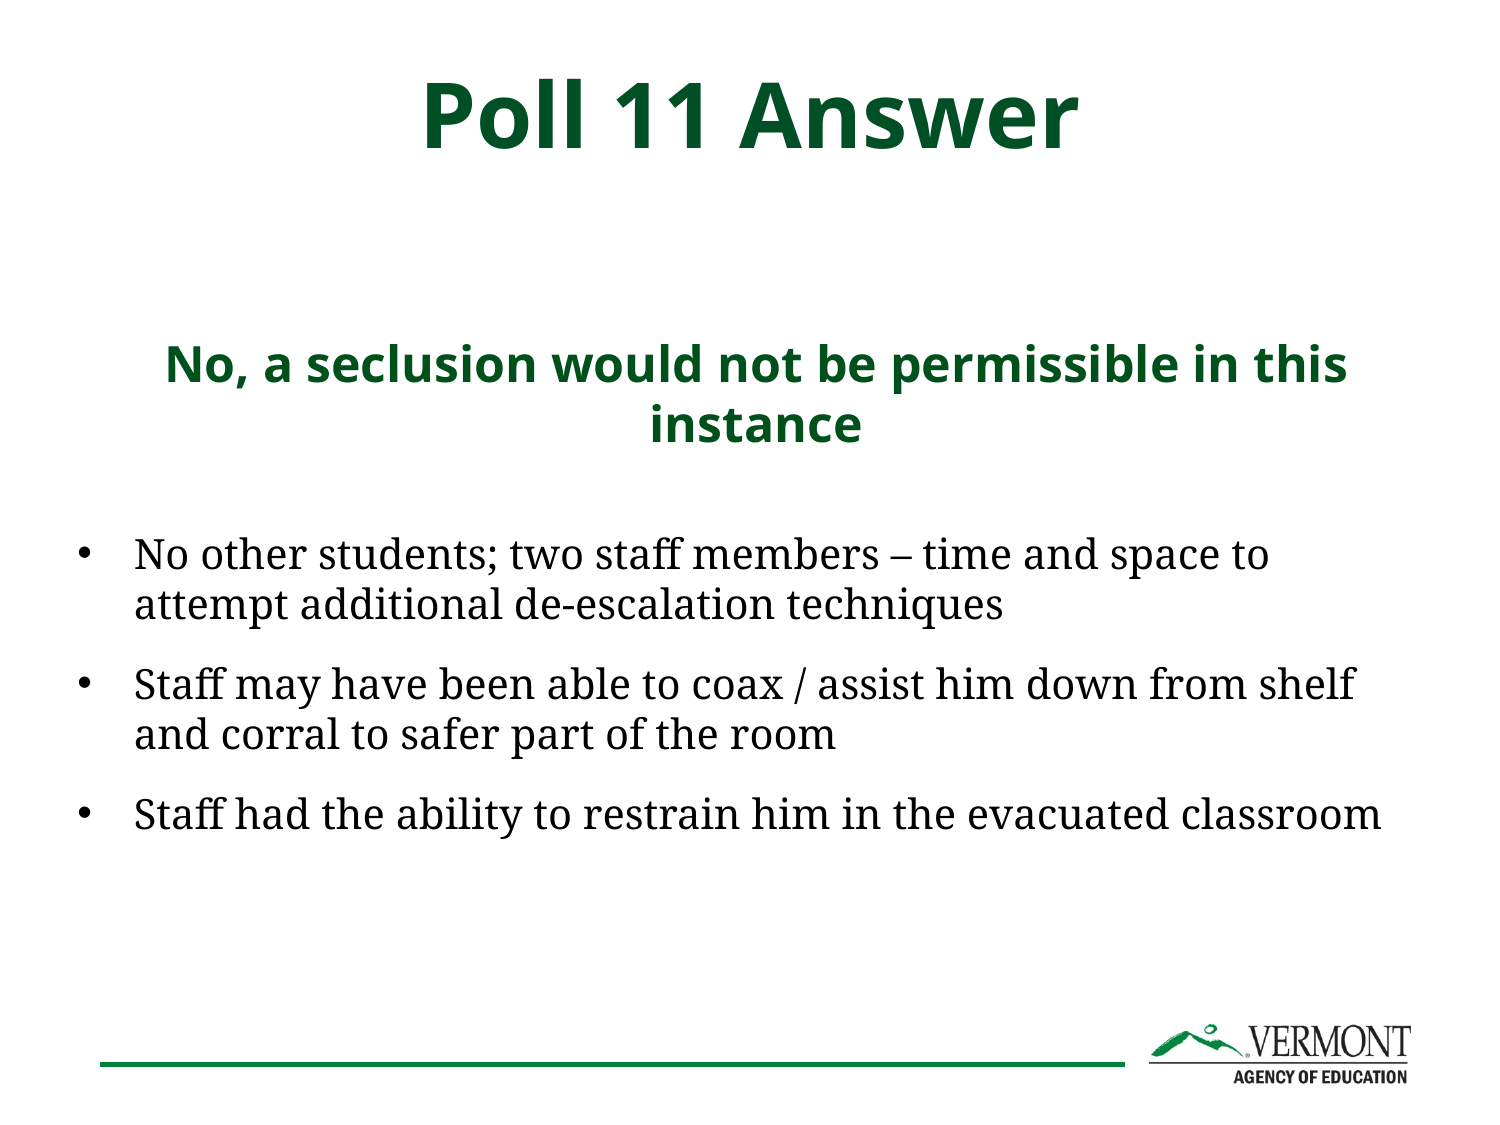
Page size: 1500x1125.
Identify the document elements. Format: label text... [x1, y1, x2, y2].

list No, a seclusion would not be permissible in this instance No other students; two staff members – time and space to attempt additional de-escalation techniques Staff may have been able to coax / assist him down from shelf and corral to safer part of the room Staff had the ability to restrain him in the evacuated classroom [62, 324, 1450, 1025]
title Poll 11 Answer [75, 50, 1425, 175]
picture [1149, 1025, 1411, 1101]
